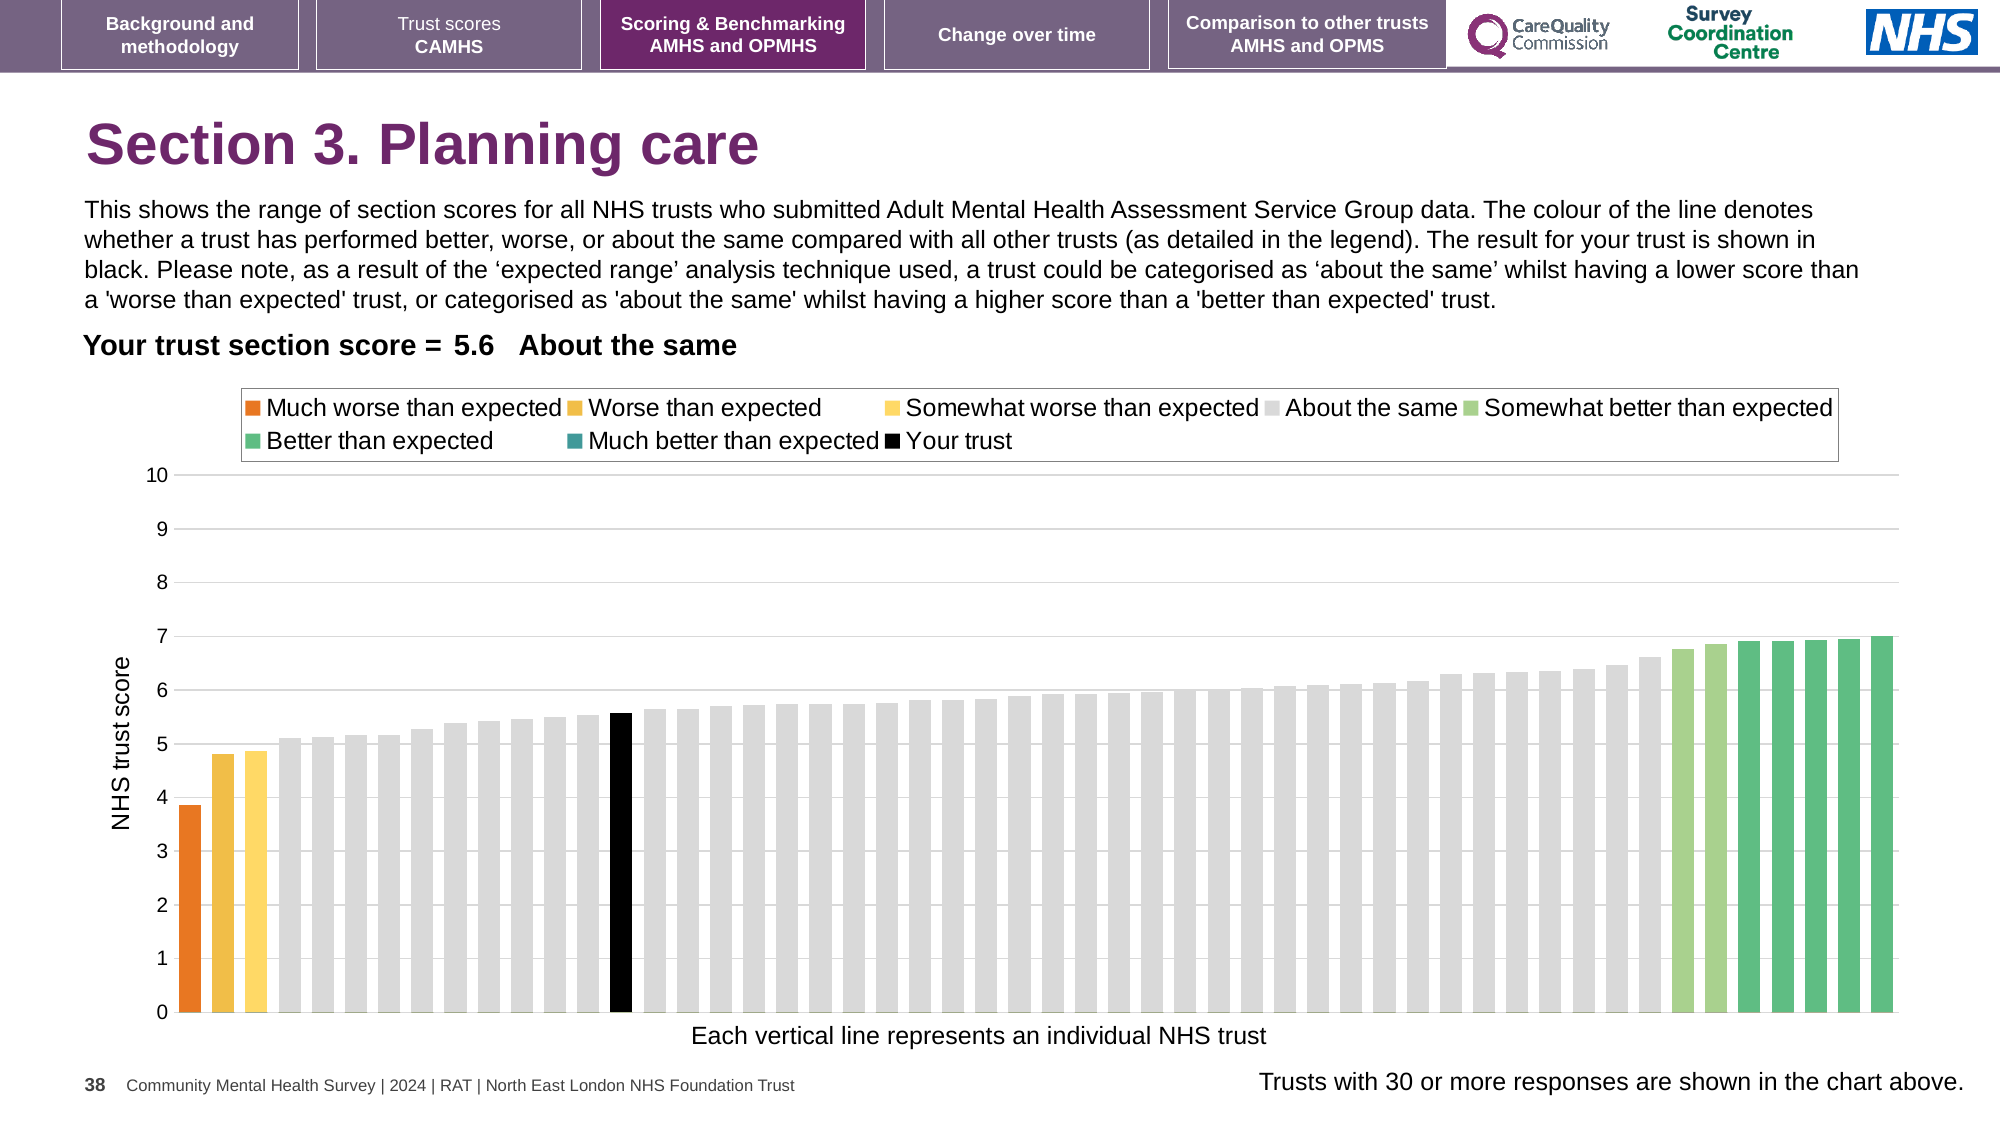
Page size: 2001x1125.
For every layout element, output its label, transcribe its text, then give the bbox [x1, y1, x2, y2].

text_box 38 [84, 1065, 122, 1125]
table_header 5.6 [448, 323, 518, 369]
picture [1666, 3, 1794, 61]
table_header About the same [518, 323, 1807, 369]
picture [1467, 13, 1610, 59]
text_box Trusts with 30 or more responses are shown in the chart above. [1244, 1057, 2000, 1103]
text_box Each vertical line represents an individual NHS trust [676, 1036, 1283, 1058]
picture [1866, 9, 1978, 55]
text_box Section 3. Planning care [72, 99, 1502, 185]
table_header Your trust section score = [53, 323, 448, 370]
text_box This shows the range of section scores for all NHS trusts who submitted Adult Mental Health Assessment Service Group data. The colour of the line denotes whether a trust has performed better, worse, or about the same compared with all other trusts (as detailed in the legend). The result for your trust is shown in black. Please note, as a result of the ‘expected range’ analysis technique used, a trust could be categorised as ‘about the same’ whilst having a lower score than a 'worse than expected' trust, or categorised as 'about the same' whilst having a higher score than a 'better than expected' trust. [69, 186, 1890, 321]
chart [99, 369, 1923, 1036]
